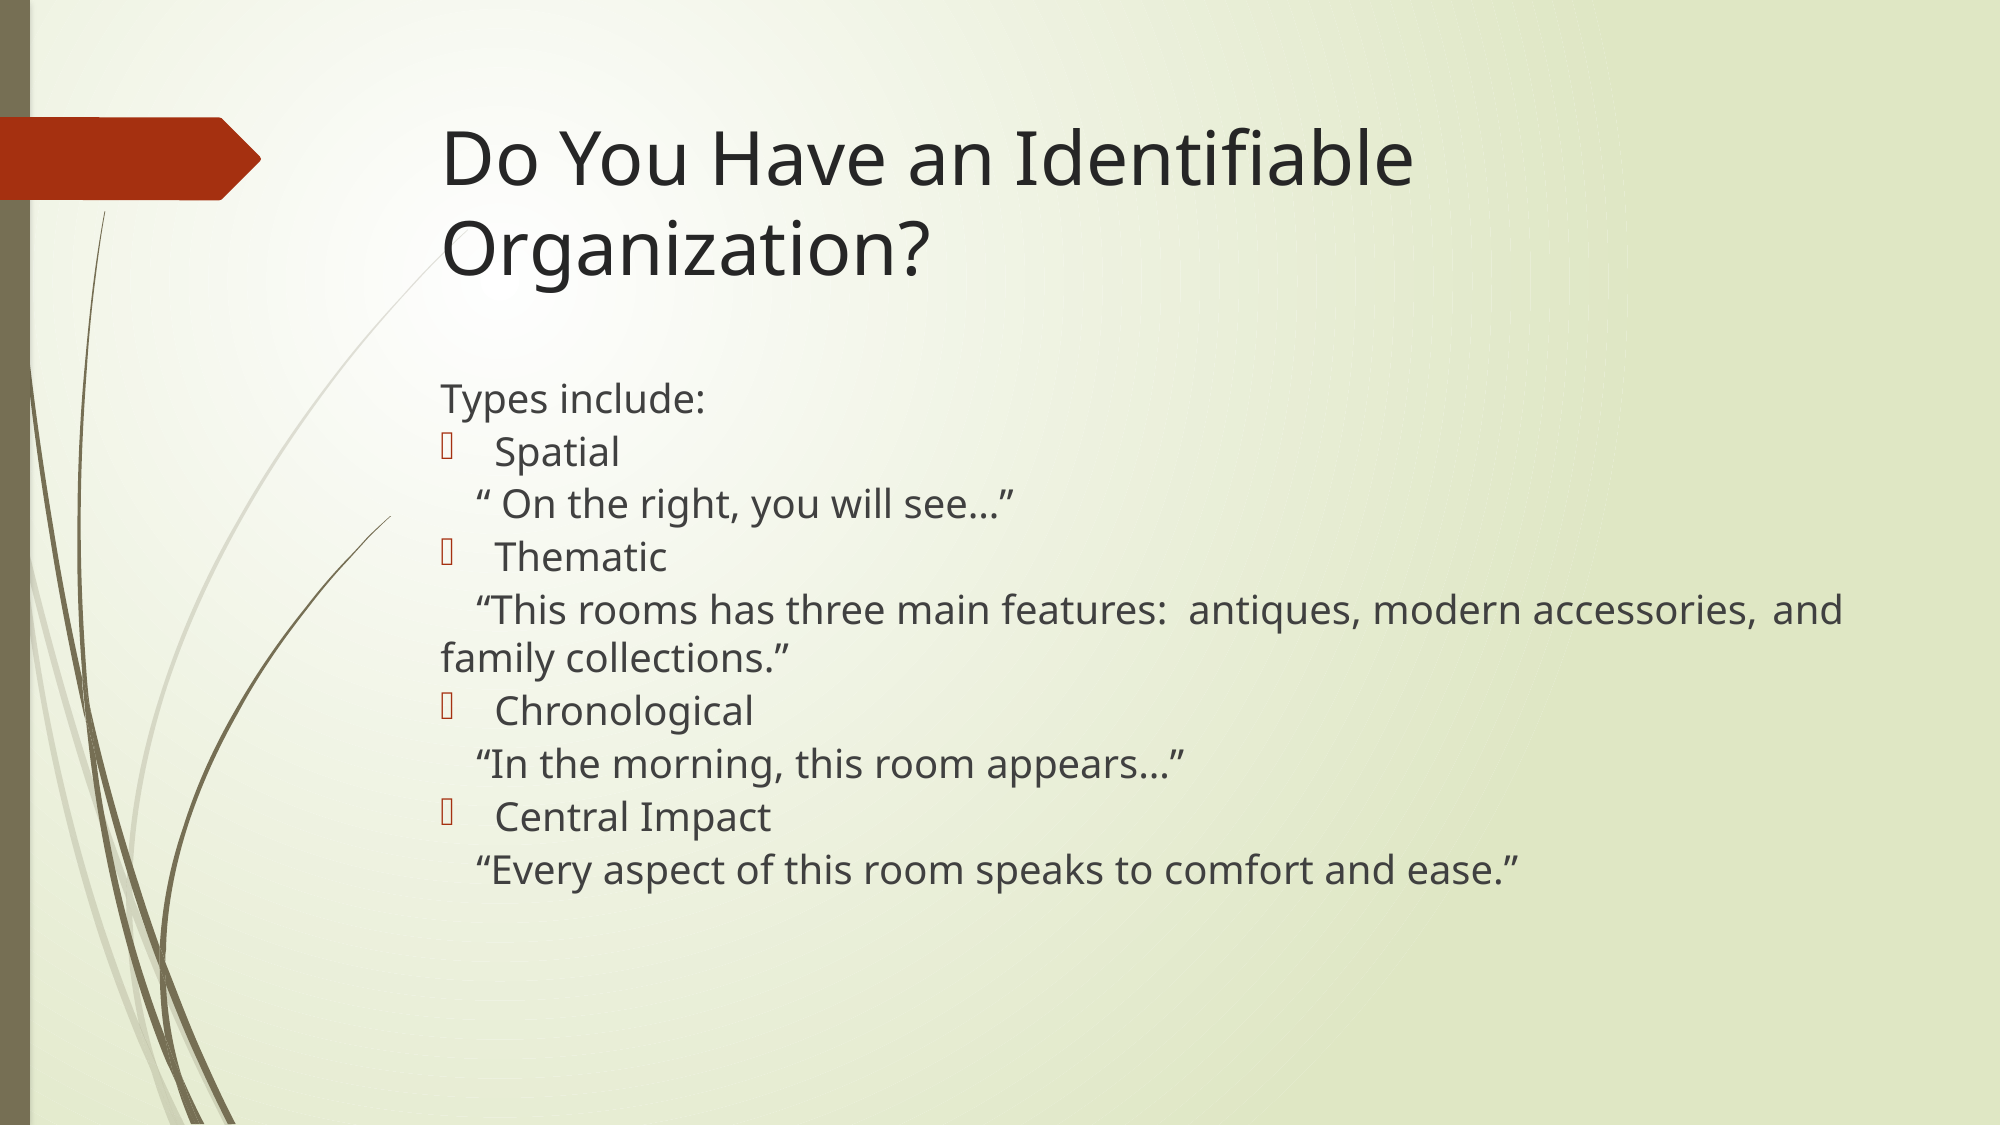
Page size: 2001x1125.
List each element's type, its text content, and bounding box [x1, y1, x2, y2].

title Do You Have an Identifiable Organization? [425, 102, 1888, 313]
list Types include: Spatial “ On the right, you will see…” Thematic “This rooms has three main features: antiques, modern accessories, and family collections.” Chronological “In the morning, this room appears…” Central Impact “Every aspect of this room speaks to comfort and ease.” [425, 350, 1888, 970]
